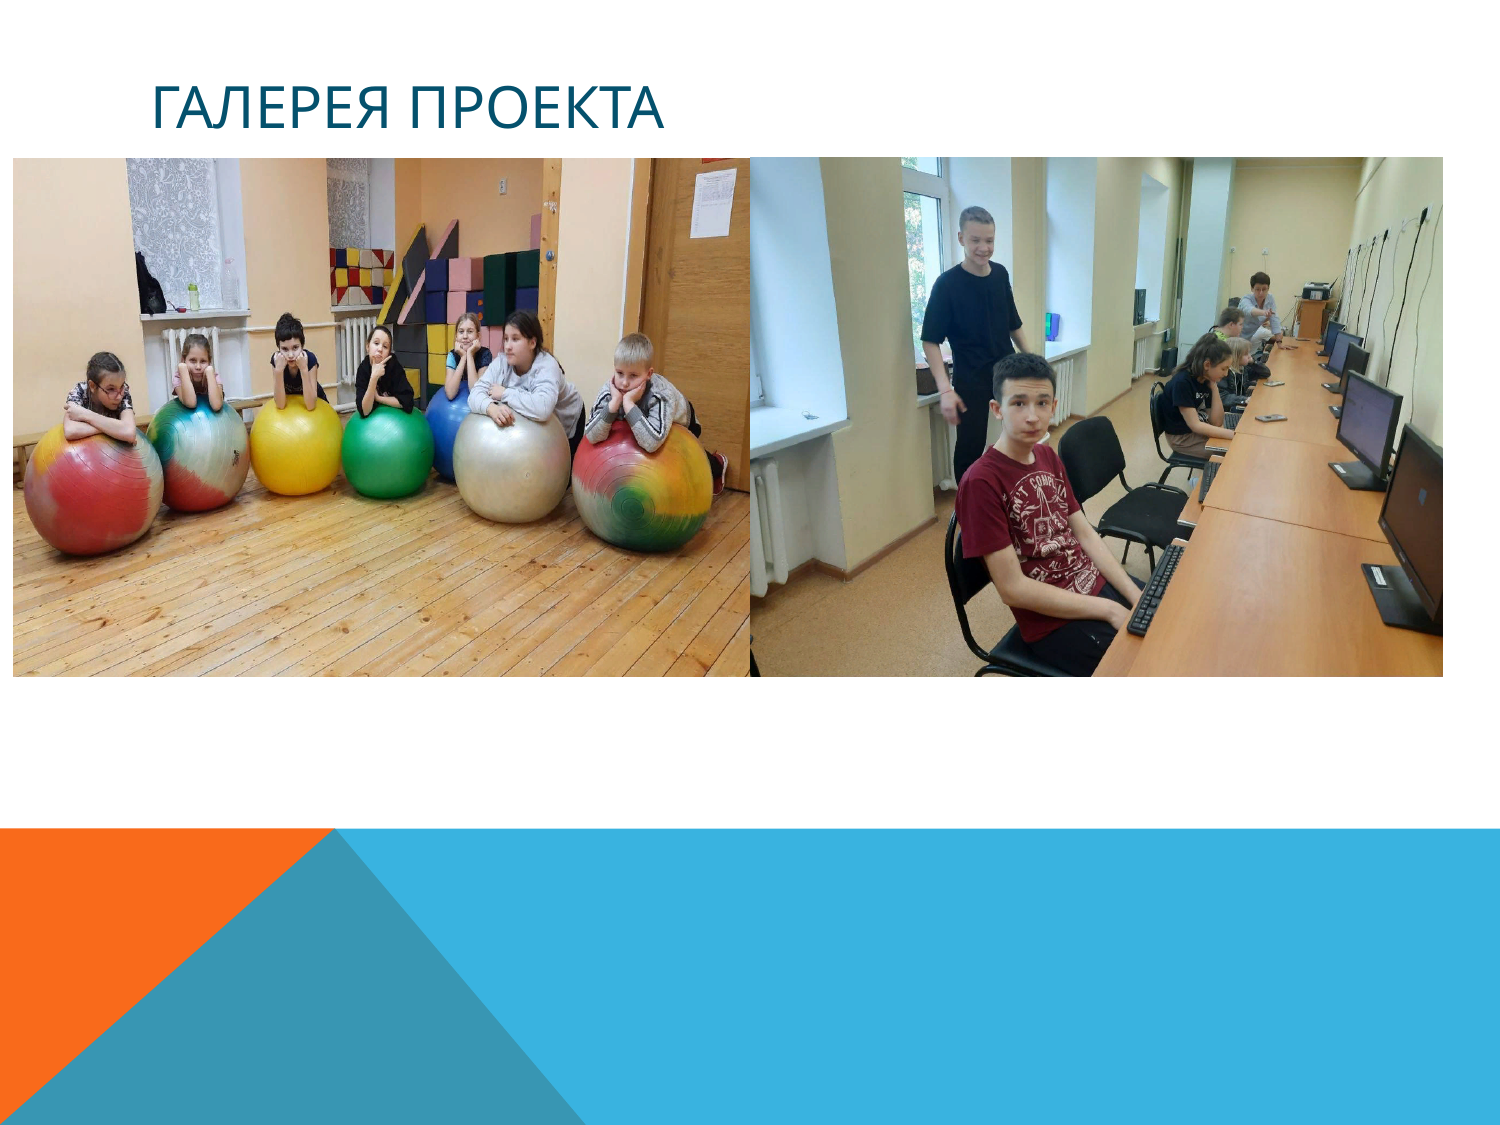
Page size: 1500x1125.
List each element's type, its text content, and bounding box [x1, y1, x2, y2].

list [13, 158, 746, 677]
picture [749, 156, 1444, 678]
title Галерея проекта [135, 60, 1369, 150]
